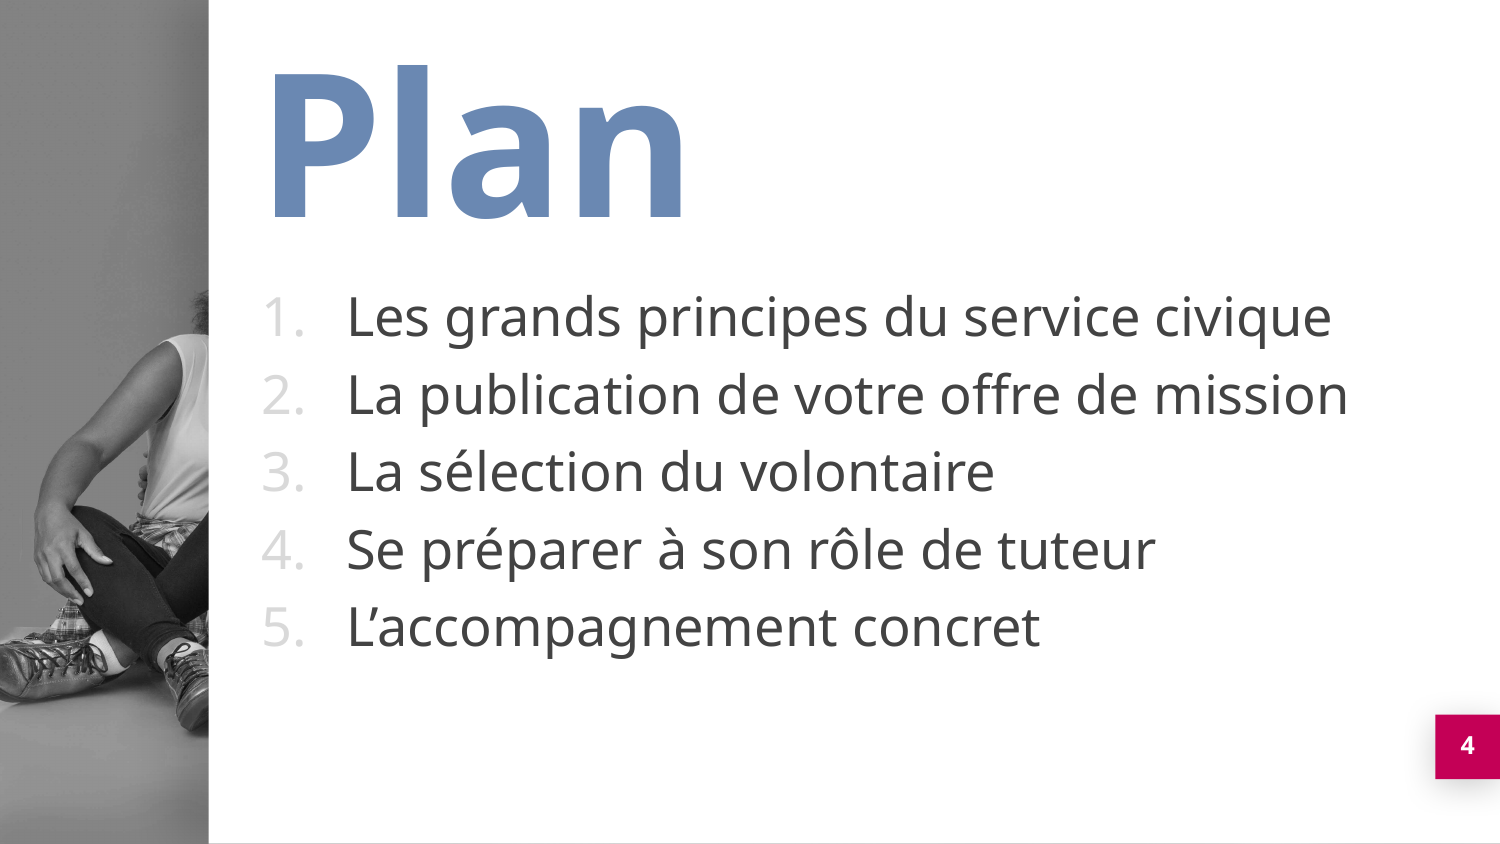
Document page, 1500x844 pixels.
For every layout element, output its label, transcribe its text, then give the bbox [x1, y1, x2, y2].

subtitle Les grands principes du service civique La publication de votre offre de mission La sélection du volontaire Se préparer à son rôle de tuteur L’accompagnement concret [246, 267, 1427, 691]
picture [0, 0, 208, 844]
title Plan [242, 42, 1431, 233]
slide_number 4 [1435, 714, 1500, 780]
